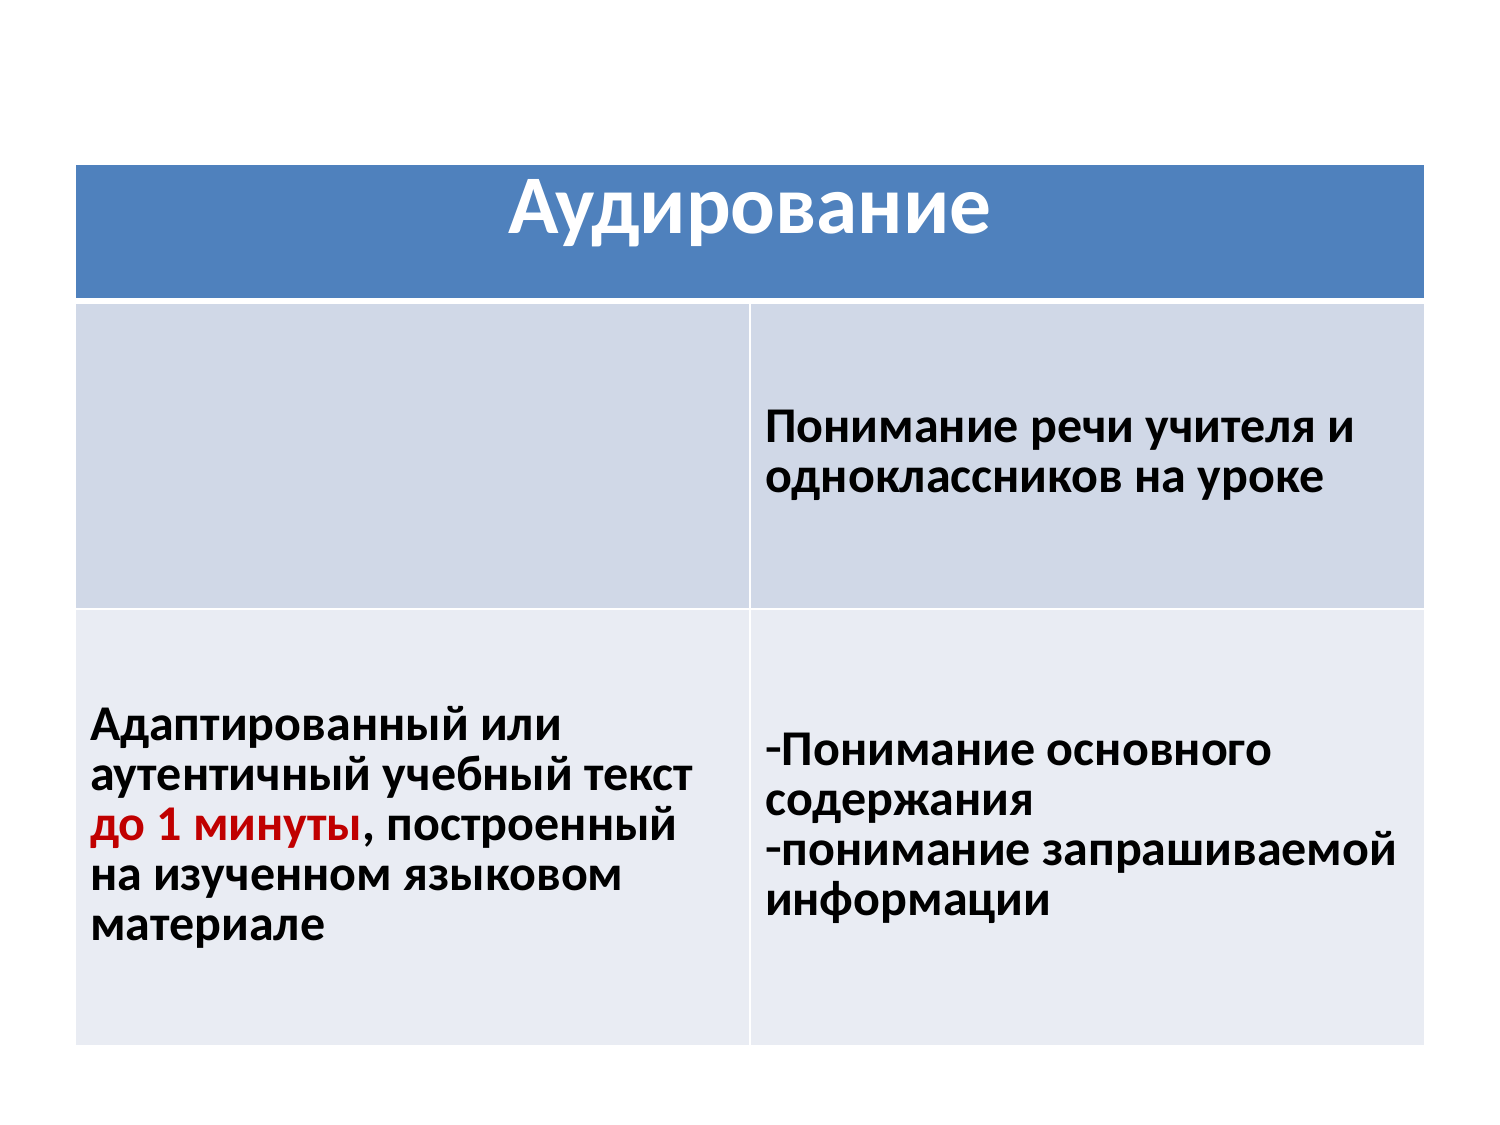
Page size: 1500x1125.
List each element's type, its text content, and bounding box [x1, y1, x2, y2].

table_cell Понимание основного содержания понимание запрашиваемой информации [751, 610, 1424, 1045]
table_cell [76, 304, 749, 608]
table_cell Адаптированный или аутентичный учебный текст до 1 минуты, построенный на изученном языковом материале [76, 610, 749, 1045]
table_cell Понимание речи учителя и одноклассников на уроке [751, 304, 1424, 608]
table_header Аудирование [76, 165, 1424, 298]
